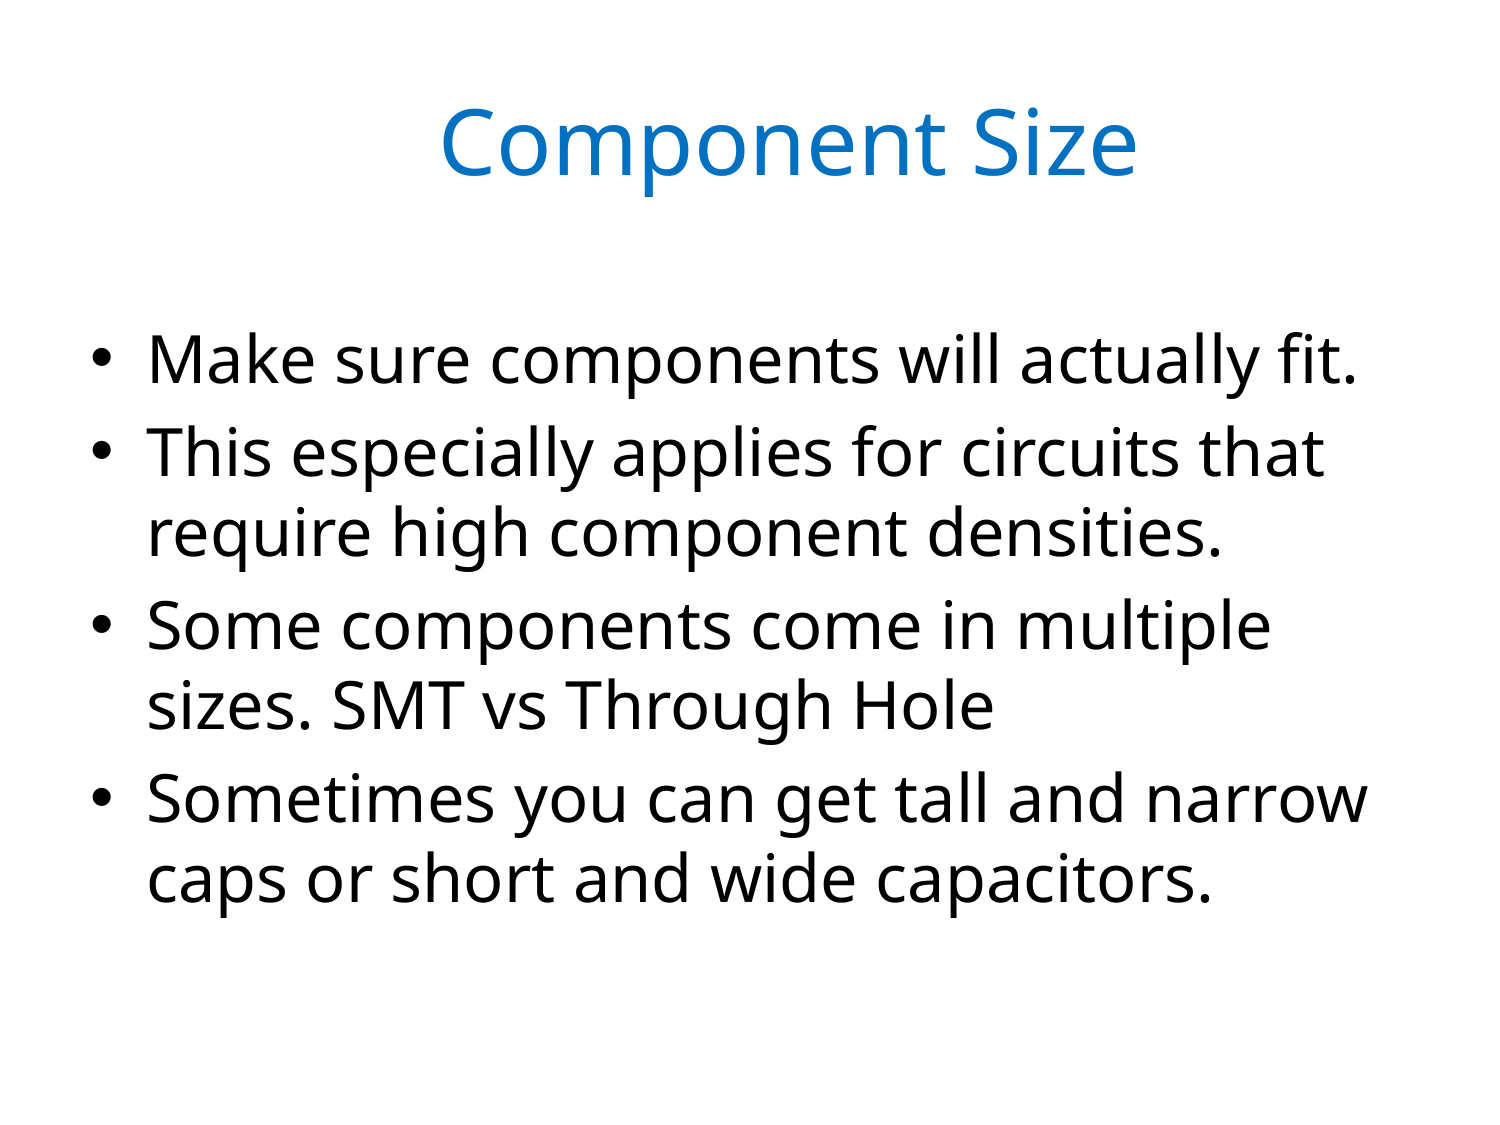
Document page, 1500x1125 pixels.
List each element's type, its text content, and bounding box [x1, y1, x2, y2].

title Component Size [75, 45, 1425, 233]
list Make sure components will actually fit. This especially applies for circuits that require high component densities. Some components come in multiple sizes. SMT vs Through Hole Sometimes you can get tall and narrow caps or short and wide capacitors. [75, 308, 1425, 1059]
